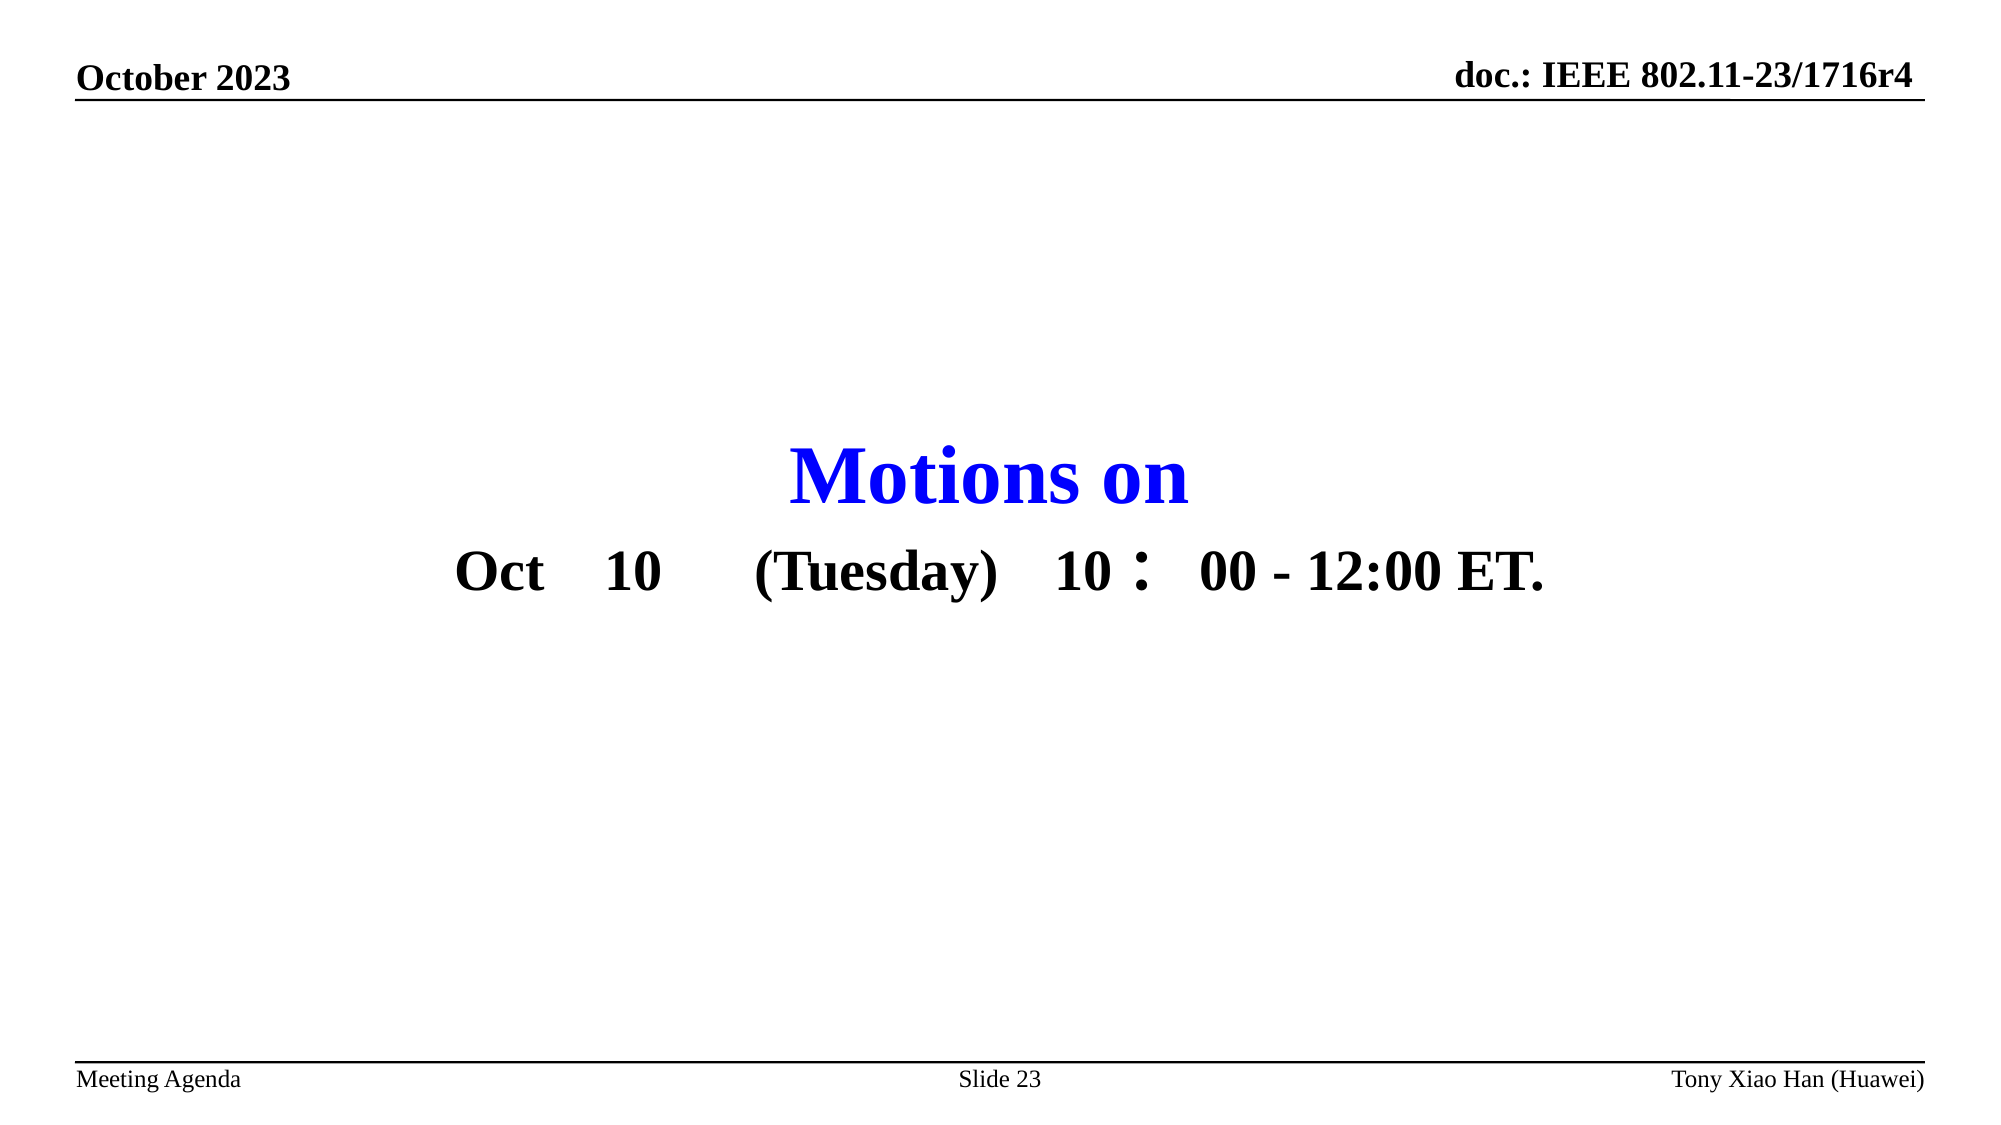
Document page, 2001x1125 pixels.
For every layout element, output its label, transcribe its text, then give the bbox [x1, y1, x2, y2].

text_box Motions on Oct 10 (Tuesday) 10：00 - 12:00 ET. [362, 412, 1638, 950]
